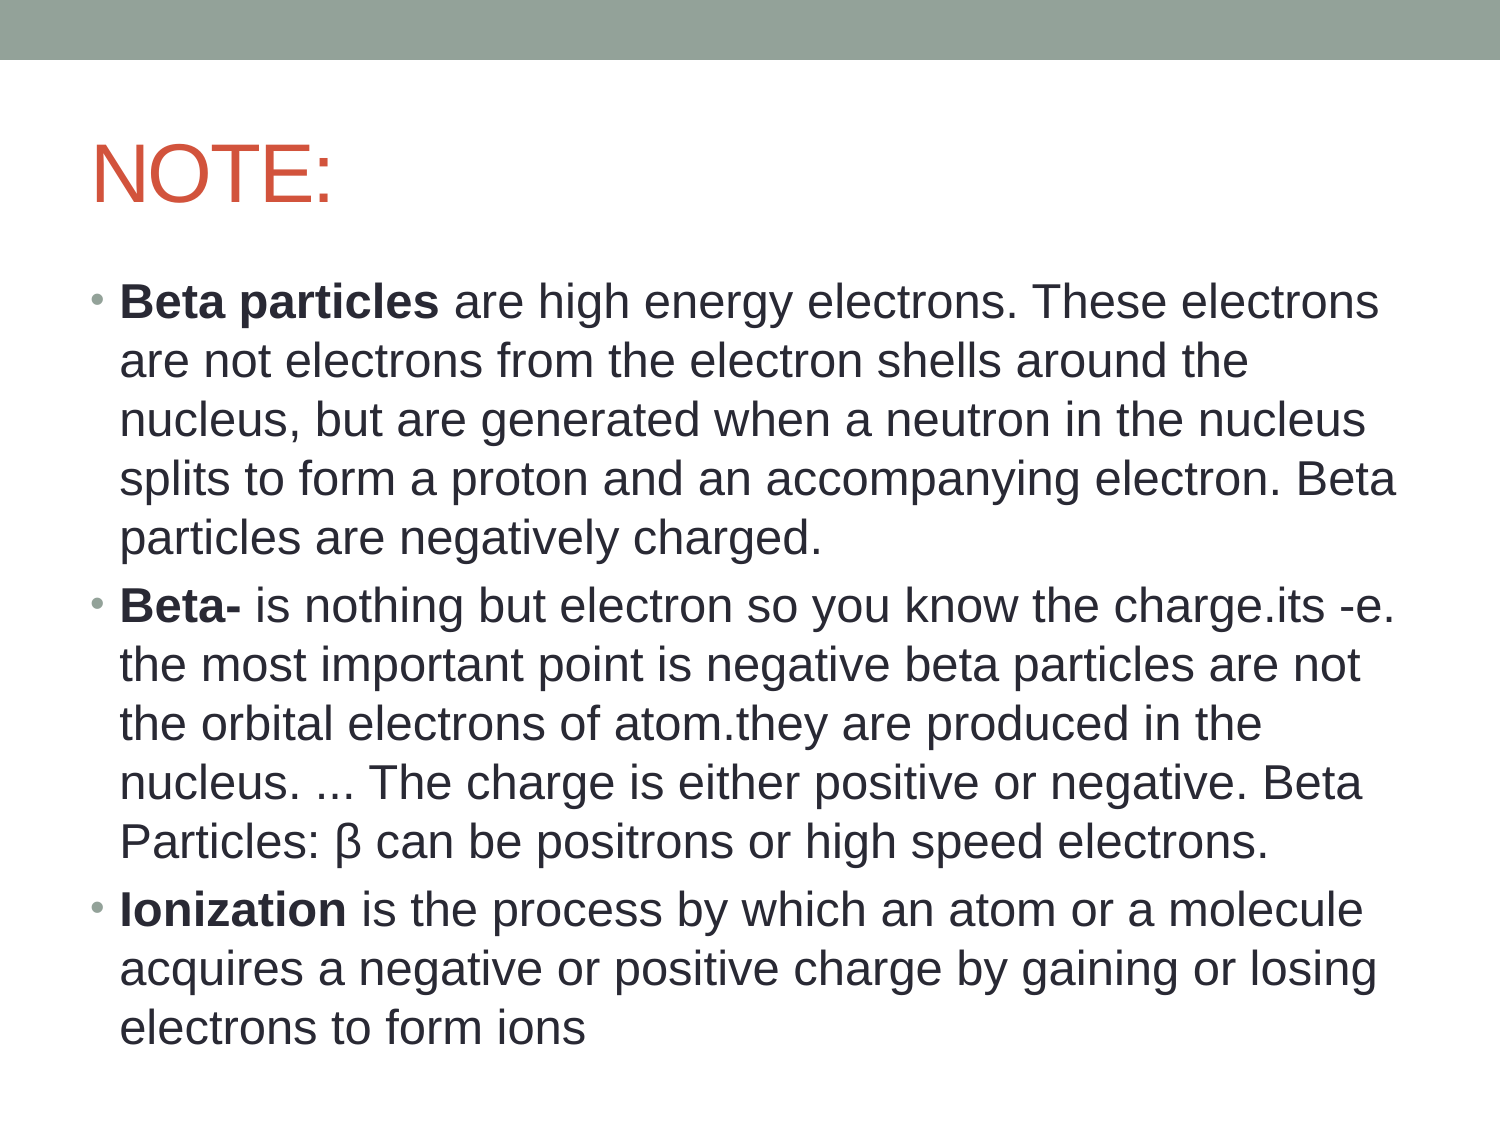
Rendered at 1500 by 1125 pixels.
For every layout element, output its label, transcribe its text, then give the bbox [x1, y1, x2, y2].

title NOTE: [75, 87, 1425, 250]
list Beta particles are high energy electrons. These electrons are not electrons from the electron shells around the nucleus, but are generated when a neutron in the nucleus splits to form a proton and an accompanying electron. Beta particles are negatively charged. Beta- is nothing but electron so you know the charge.its -e. the most important point is negative beta particles are not the orbital electrons of atom.they are produced in the nucleus. ... The charge is either positive or negative. Beta Particles: β can be positrons or high speed electrons. Ionization is the process by which an atom or a molecule acquires a negative or positive charge by gaining or losing electrons to form ions [75, 262, 1425, 1063]
